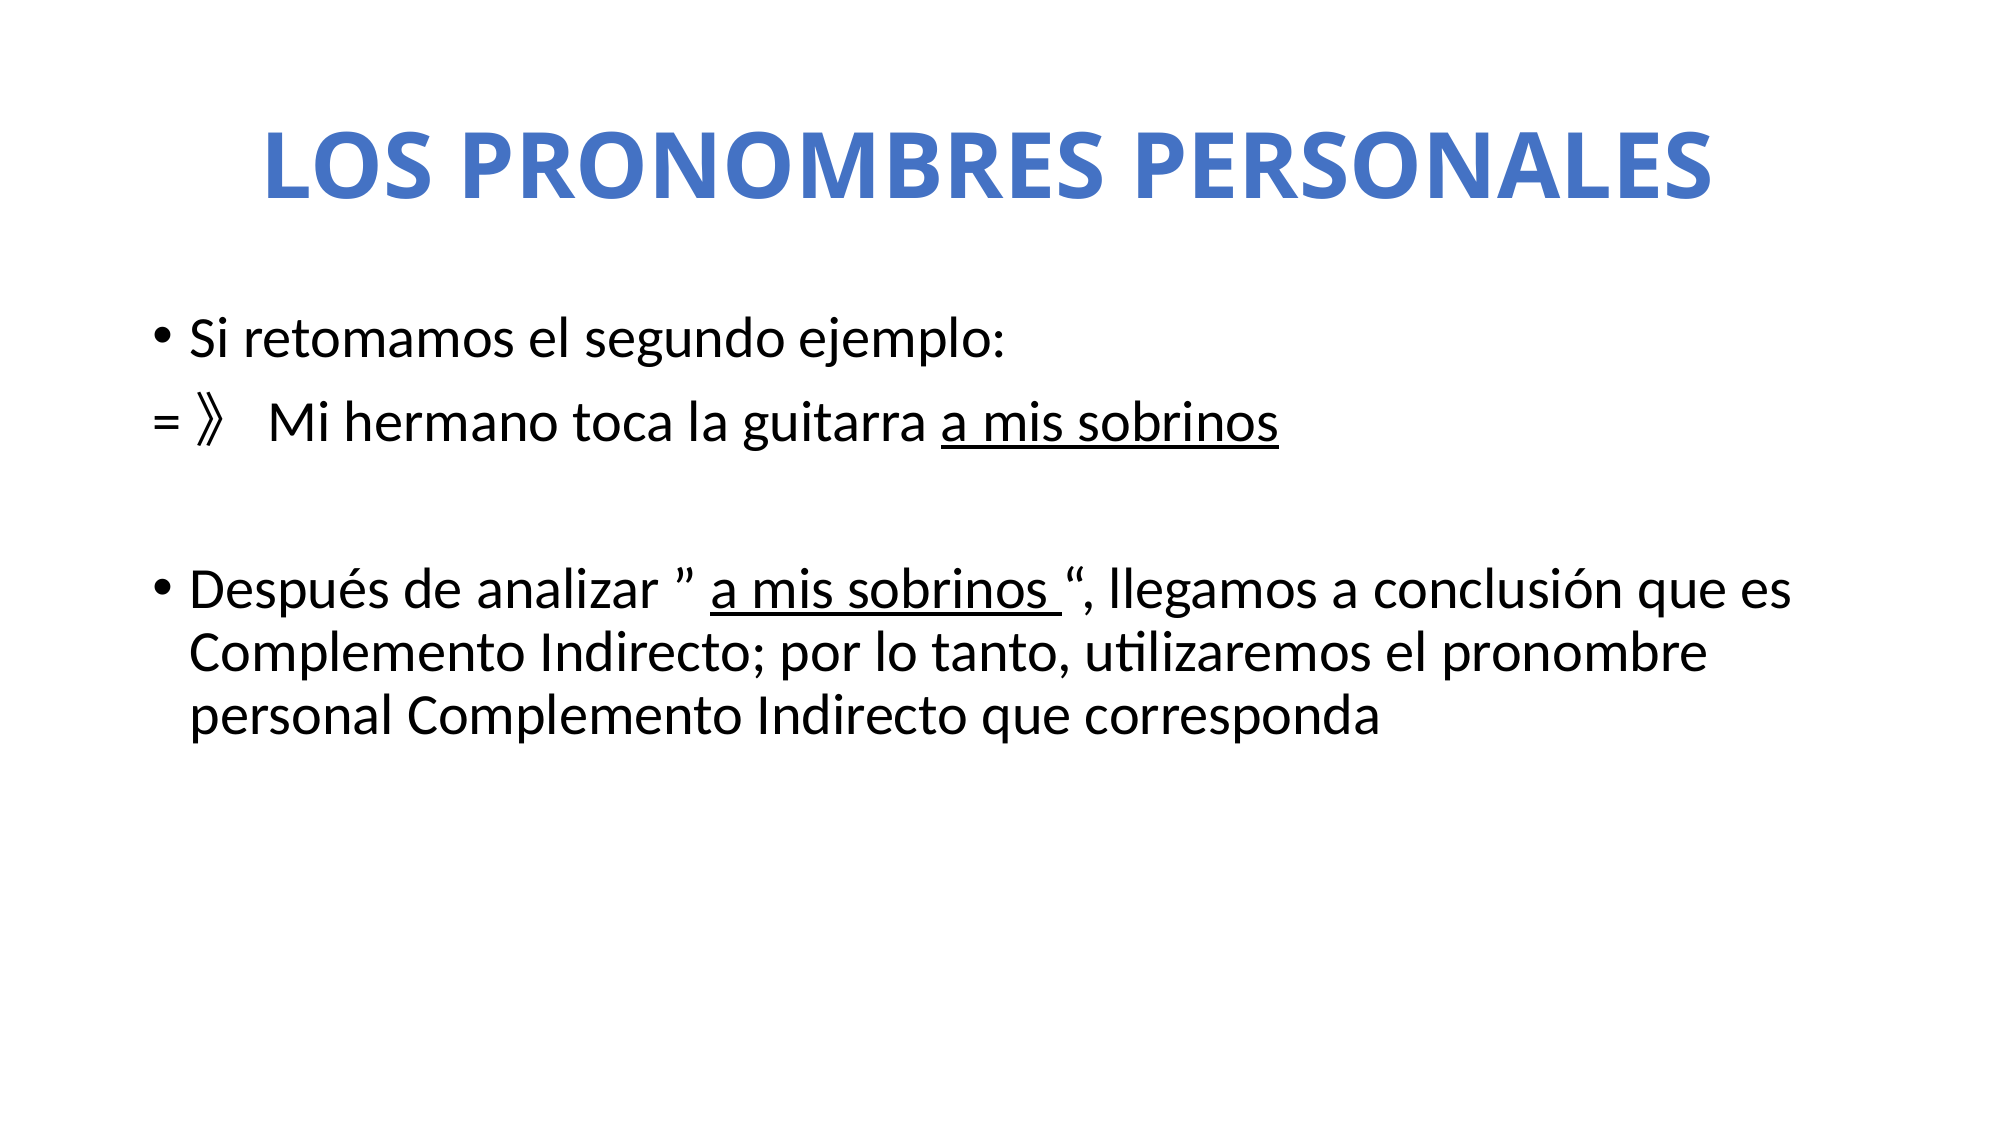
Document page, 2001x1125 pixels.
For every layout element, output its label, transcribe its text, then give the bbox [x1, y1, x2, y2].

title LOS PRONOMBRES PERSONALES [137, 59, 1863, 278]
list Si retomamos el segundo ejemplo: =》Mi hermano toca la guitarra a mis sobrinos Después de analizar ” a mis sobrinos “, llegamos a conclusión que es Complemento Indirecto; por lo tanto, utilizaremos el pronombre personal Complemento Indirecto que corresponda [137, 299, 1863, 1014]
